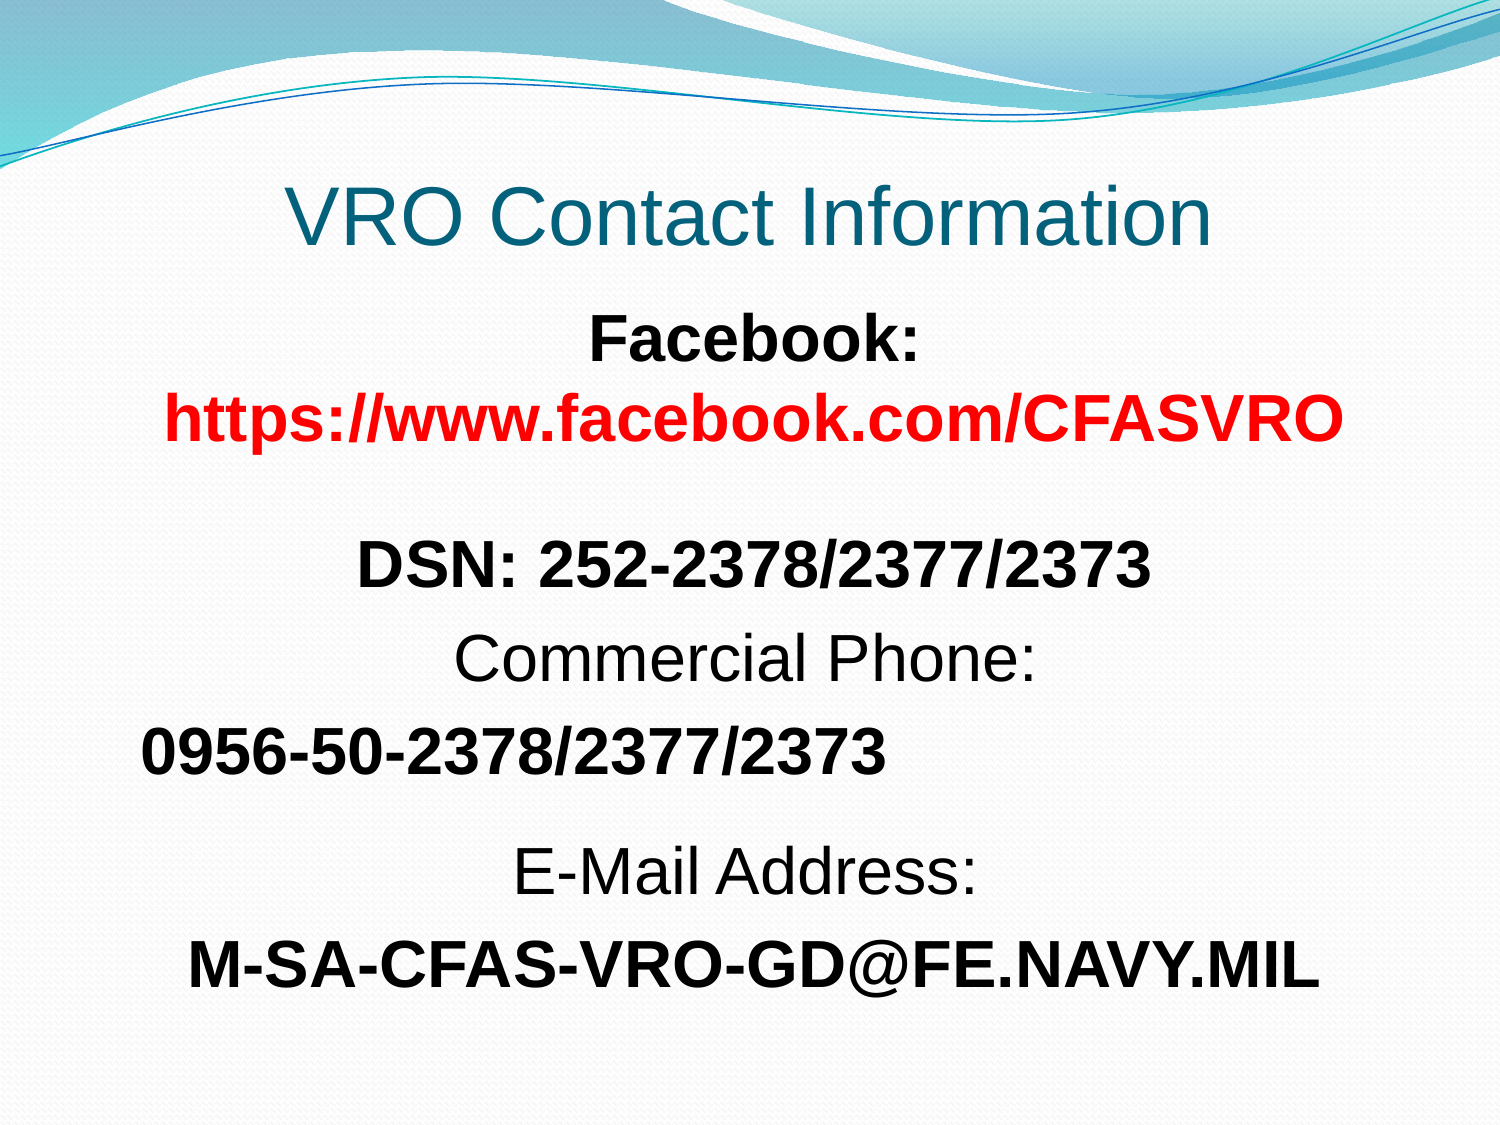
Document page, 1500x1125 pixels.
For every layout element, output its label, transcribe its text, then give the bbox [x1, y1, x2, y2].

title VRO Contact Information [50, 50, 1450, 263]
list Facebook: https://www.facebook.com/CFASVRO DSN: 252-2378/2377/2373 Commercial Phone: 0956-50-2378/2377/2373 E-Mail Address: M-SA-CFAS-VRO-GD@FE.NAVY.MIL [62, 287, 1425, 1100]
